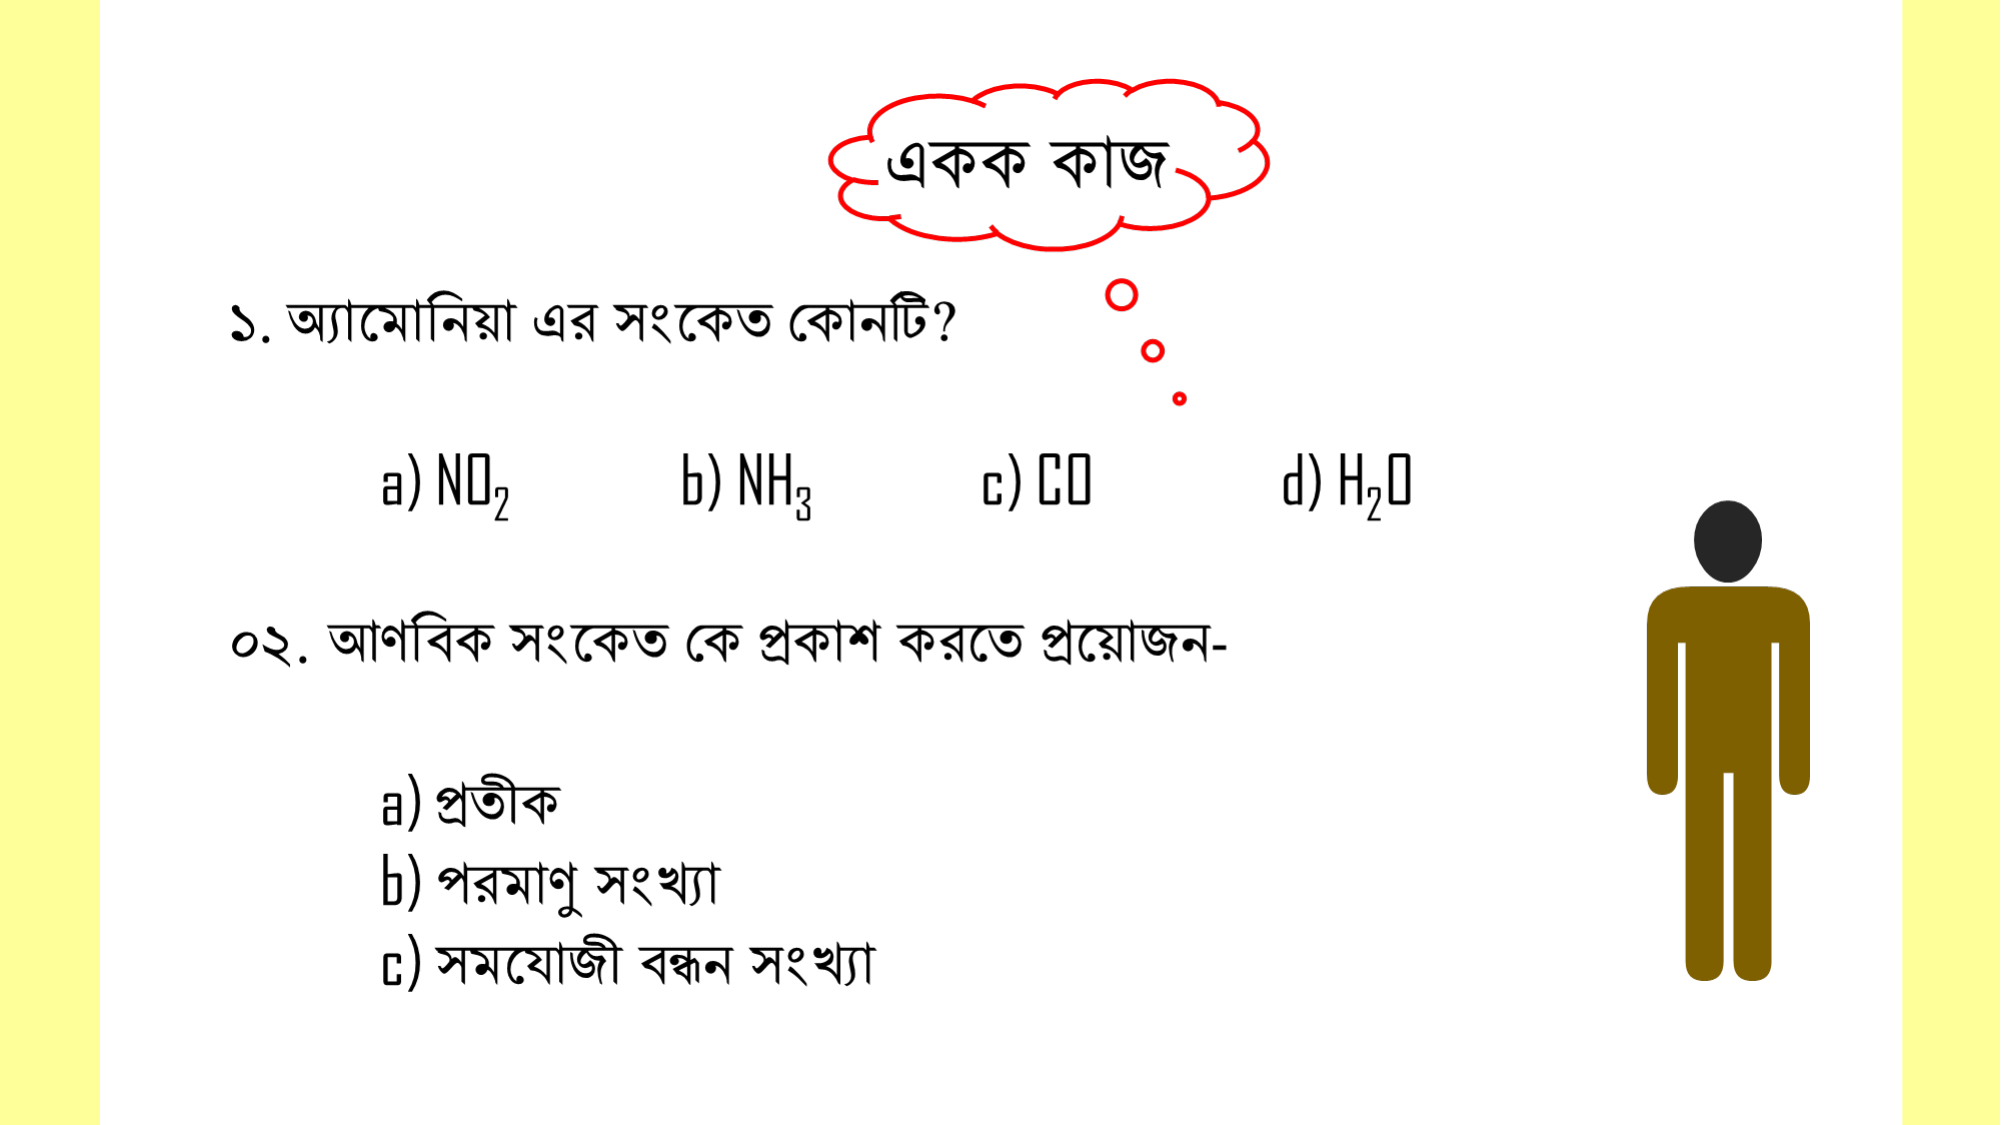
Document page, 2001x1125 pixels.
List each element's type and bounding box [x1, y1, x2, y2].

text_box [1901, 0, 2000, 1125]
picture [189, 78, 1810, 1047]
text_box [0, 0, 101, 1125]
